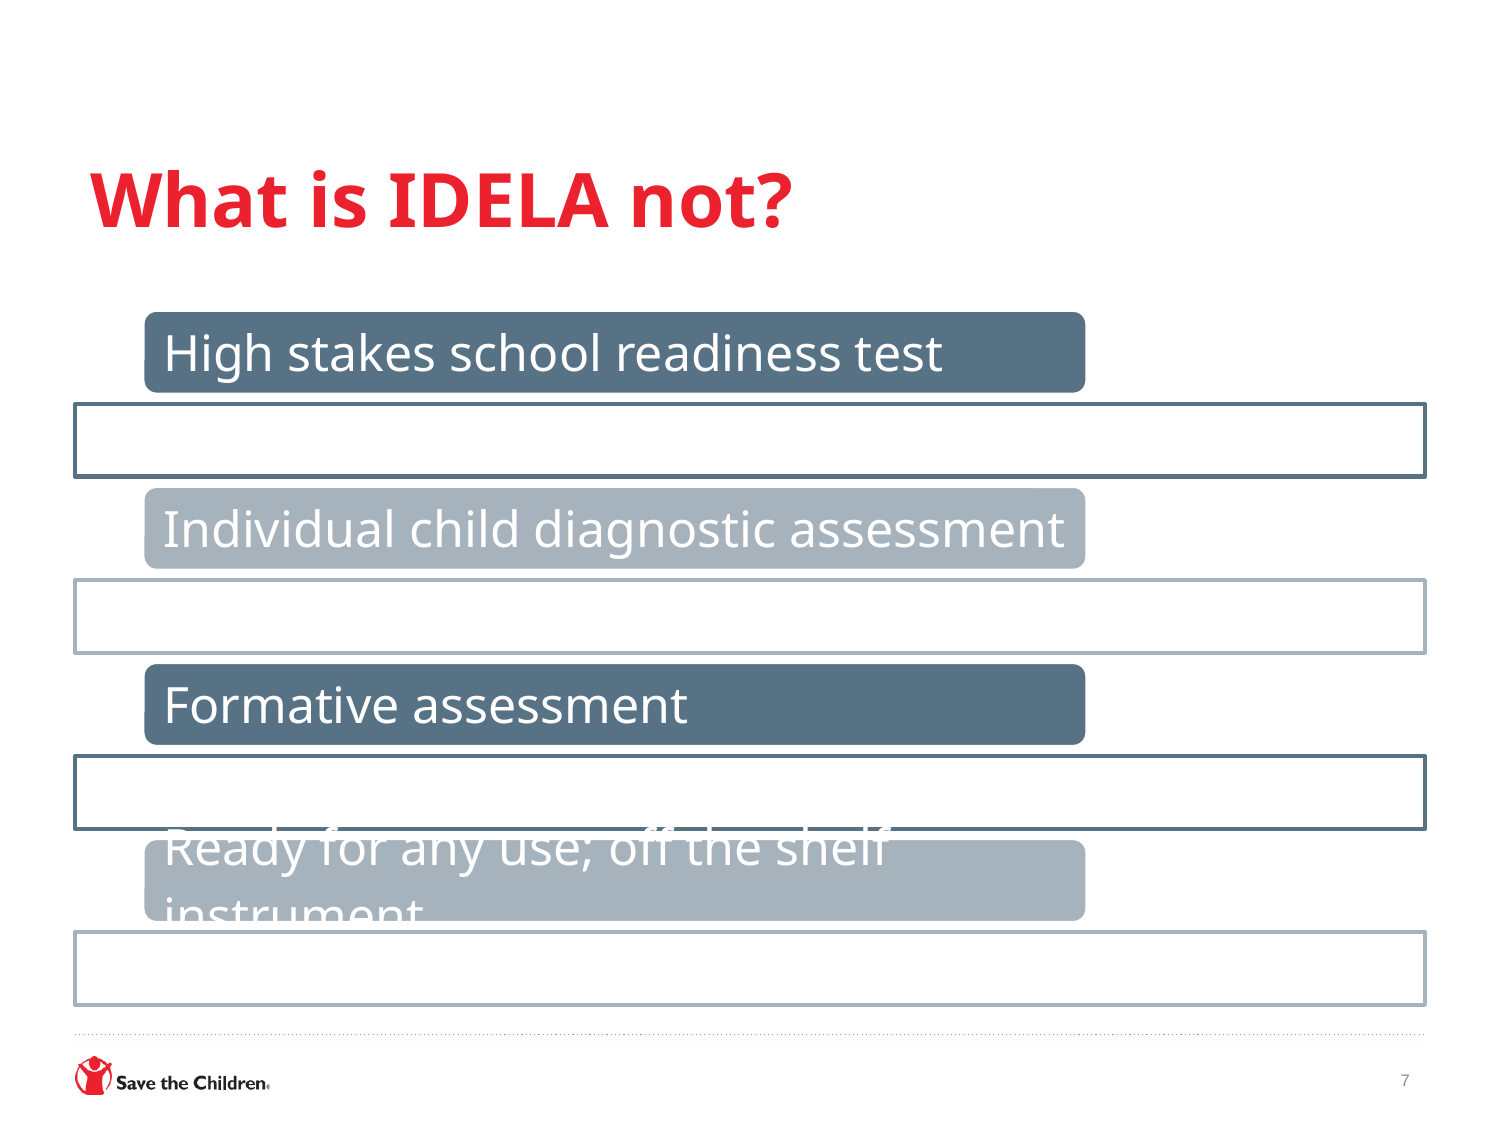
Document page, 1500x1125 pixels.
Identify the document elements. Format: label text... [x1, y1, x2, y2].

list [74, 300, 1426, 1006]
slide_number 7 [1074, 1064, 1425, 1095]
title What is IDELA not? [75, 135, 1425, 276]
